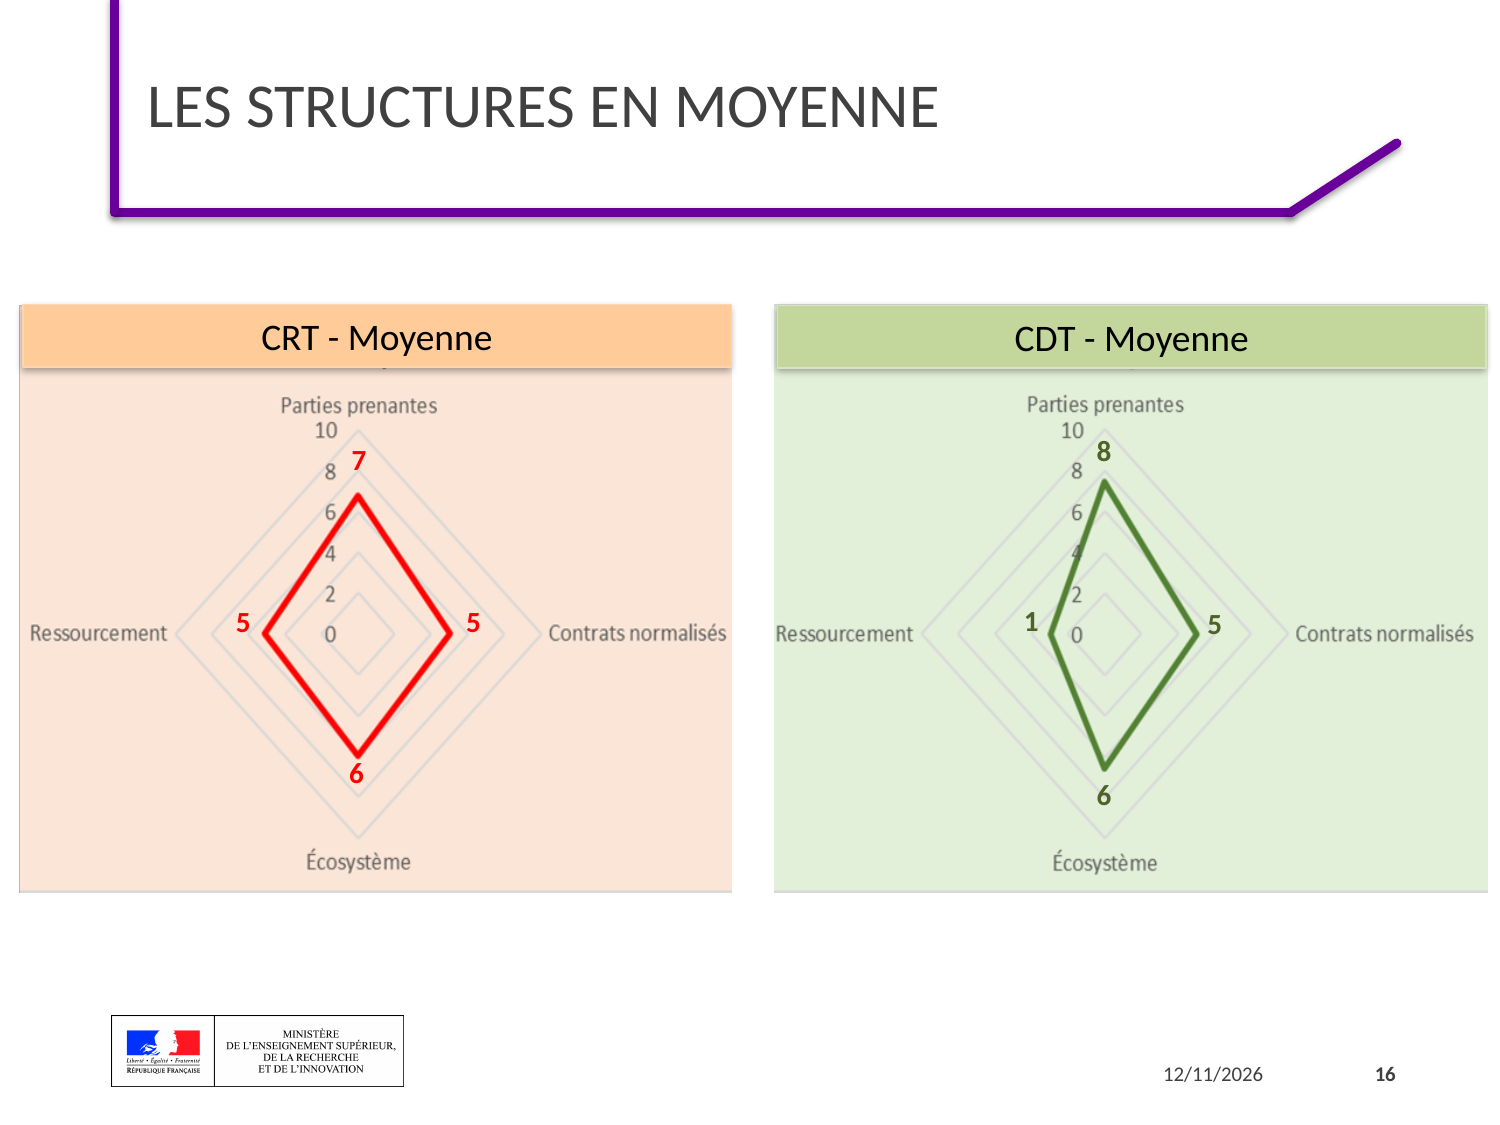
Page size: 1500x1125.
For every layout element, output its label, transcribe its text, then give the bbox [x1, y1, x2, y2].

picture [111, 1015, 404, 1087]
picture [774, 304, 1488, 894]
slide_number 16 [1336, 1042, 1411, 1103]
title Les structures En moyenne [132, 24, 1425, 181]
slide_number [1148, 1042, 1327, 1103]
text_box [2, 304, 732, 894]
